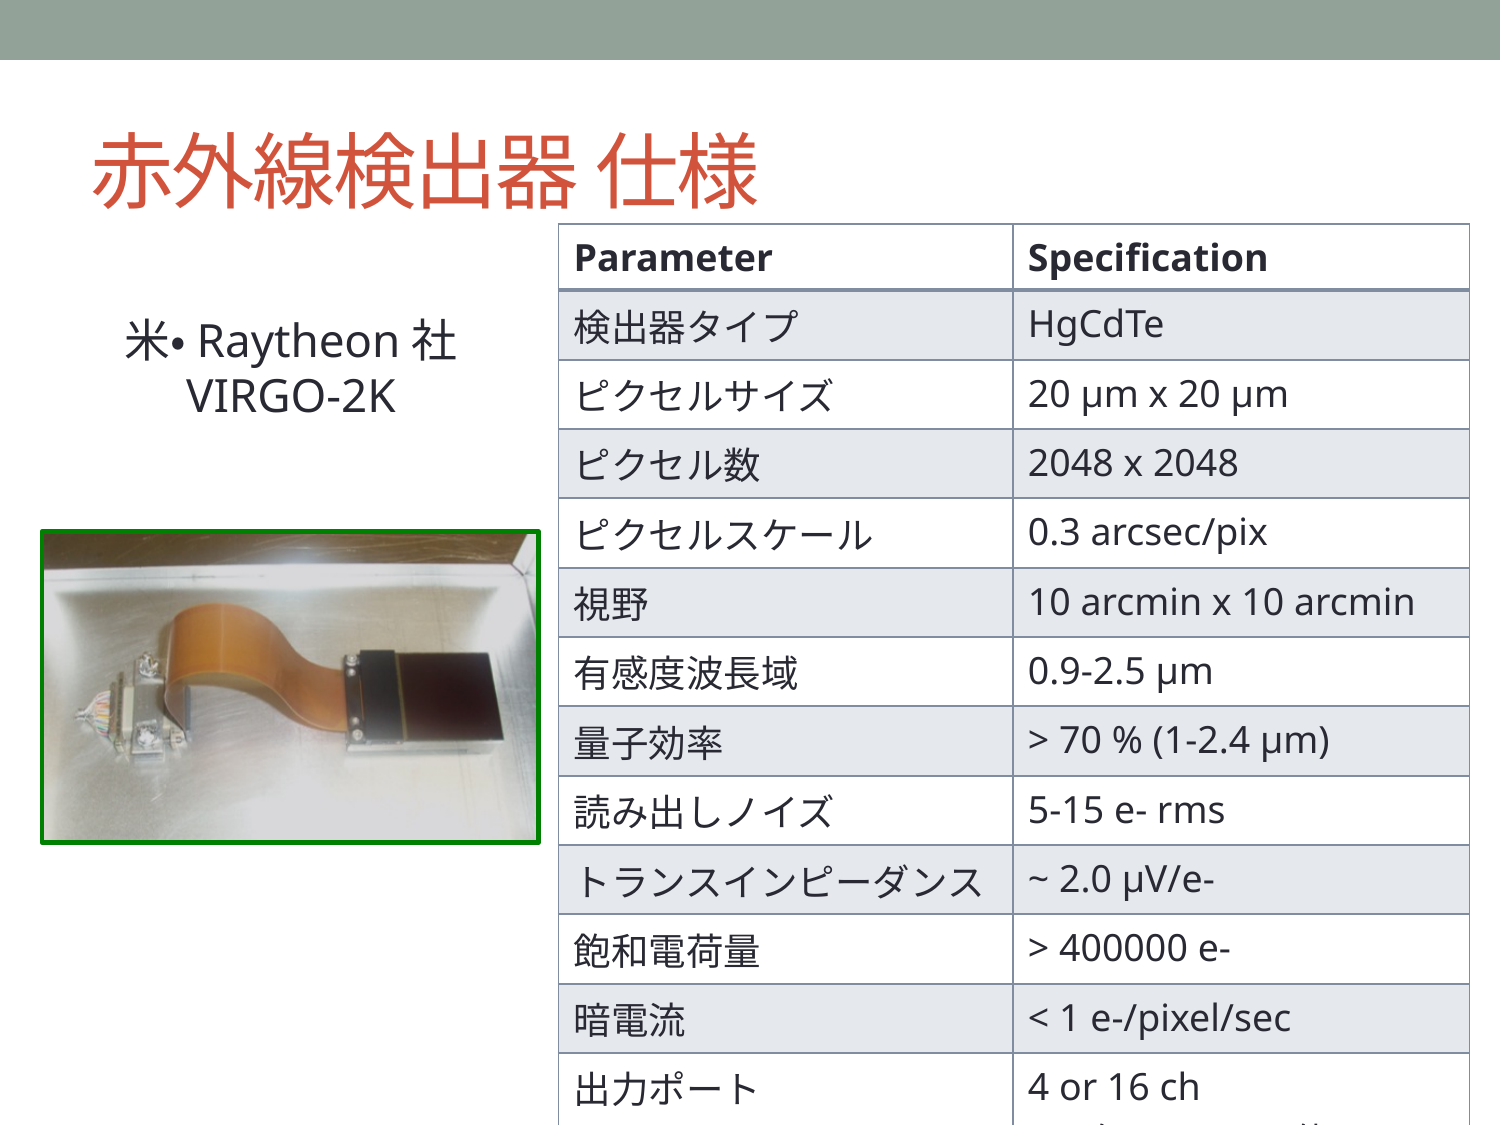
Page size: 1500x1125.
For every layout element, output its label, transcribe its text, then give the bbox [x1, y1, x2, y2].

table_cell 2048 x 2048 [1014, 430, 1469, 497]
table_cell 量子効率 [559, 707, 1012, 775]
table_cell ピクセルサイズ [559, 361, 1012, 428]
table_header Parameter [559, 225, 1012, 288]
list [44, 533, 537, 841]
table_cell 0.3 arcsec/pix [1014, 499, 1469, 567]
table_cell ピクセル数 [559, 430, 1012, 497]
table_cell 出力ポート [559, 1054, 1012, 1125]
table_cell トランスインピーダンス [559, 846, 1012, 913]
table_cell ピクセルスケール [559, 499, 1012, 567]
table_cell ~ 2.0 μV/e- [1014, 846, 1469, 913]
table_cell 暗電流 [559, 985, 1012, 1052]
table_cell HgCdTe [1014, 292, 1469, 359]
table_cell 視野 [559, 569, 1012, 636]
table_cell > 70 % (1-2.4 μm) [1014, 707, 1469, 775]
table_cell 4 or 16 ch (現在は4 chで使用) [1014, 1054, 1469, 1125]
title 赤外線検出器 仕様 [75, 87, 1425, 250]
table_cell 0.9-2.5 μm [1014, 638, 1469, 705]
table_cell 5-15 e- rms [1014, 777, 1469, 844]
table_cell 有感度波長域 [559, 638, 1012, 705]
table_cell 読み出しノイズ [559, 777, 1012, 844]
table_cell 検出器タイプ [559, 292, 1012, 359]
table_cell 10 arcmin x 10 arcmin [1014, 569, 1469, 636]
table_cell 20 μm x 20 μm [1014, 361, 1469, 428]
table_cell 飽和電荷量 [559, 915, 1012, 983]
table_cell < 1 e-/pixel/sec [1014, 985, 1469, 1052]
text_box 米・Raytheon社 VIRGO-2K [79, 304, 503, 429]
table_header Specification [1014, 225, 1469, 288]
table_cell > 400000 e- [1014, 915, 1469, 983]
